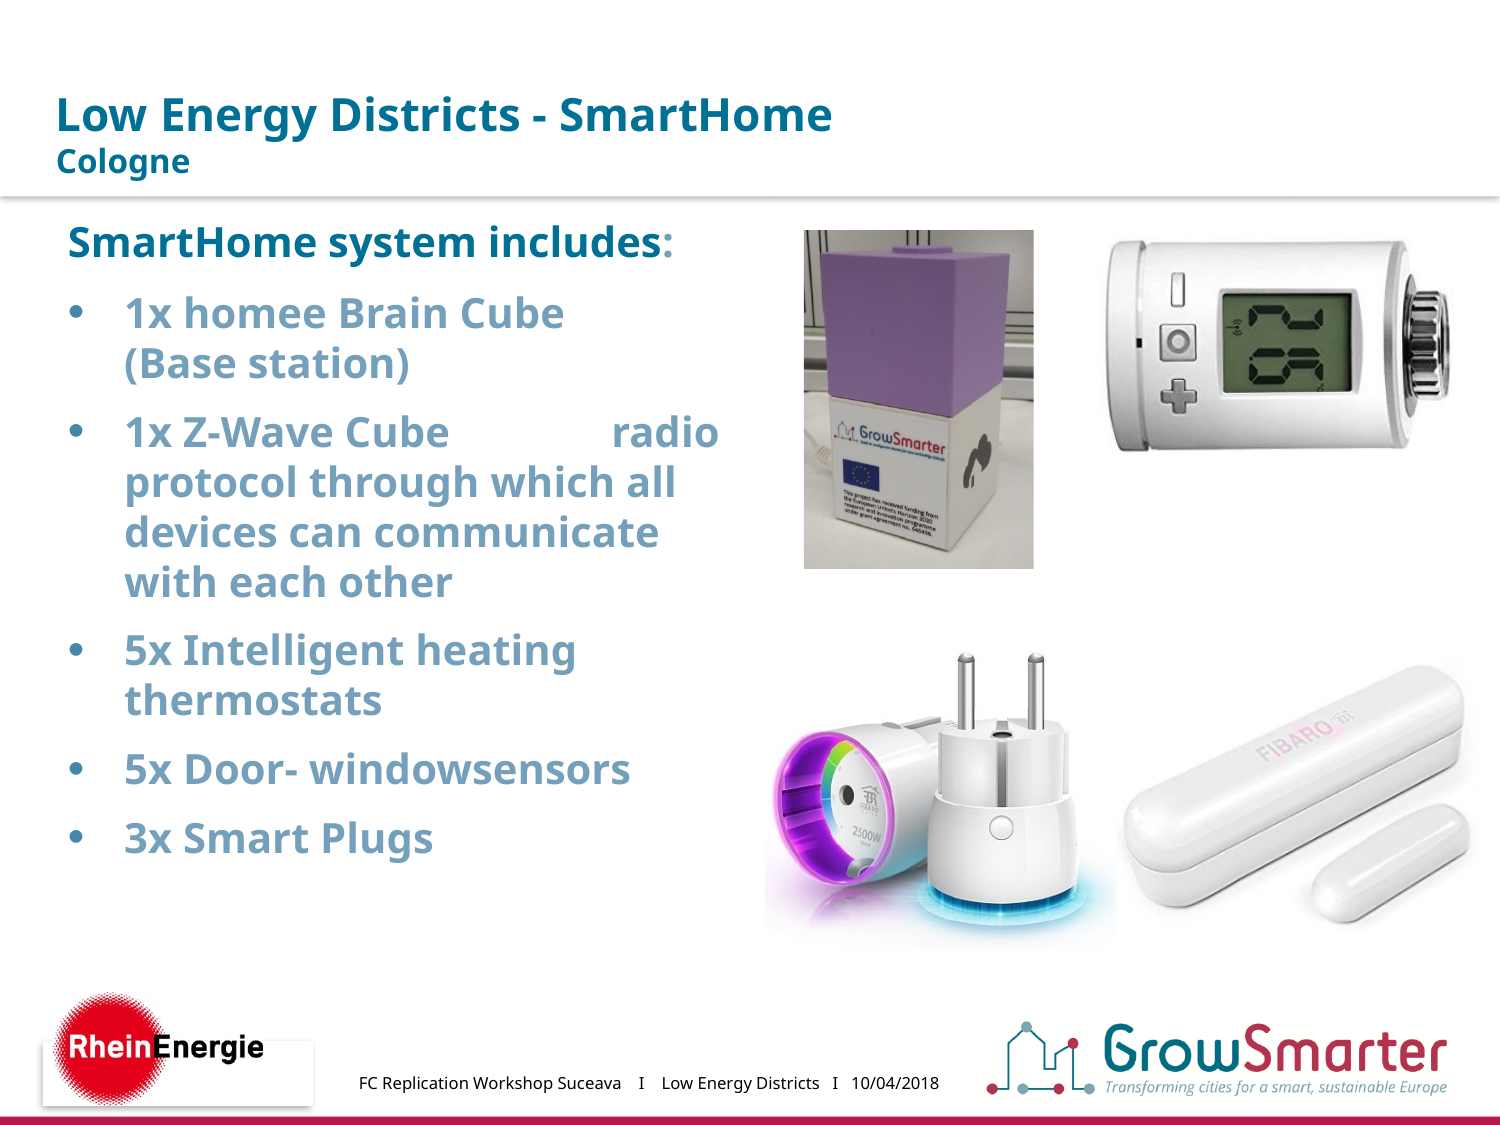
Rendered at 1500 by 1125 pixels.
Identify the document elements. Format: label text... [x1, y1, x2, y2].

text_box SmartHome system includes: 1x homee Brain Cube (Base station) 1x Z-Wave Cube radio protocol through which all devices can communicate with each other 5x Intelligent heating thermostats 5x Door- windowsensors 3x Smart Plugs [53, 208, 765, 936]
picture [0, 197, 1500, 1125]
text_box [42, 992, 314, 1107]
text_box Low Energy Districts - SmartHome Cologne [41, 78, 1059, 185]
